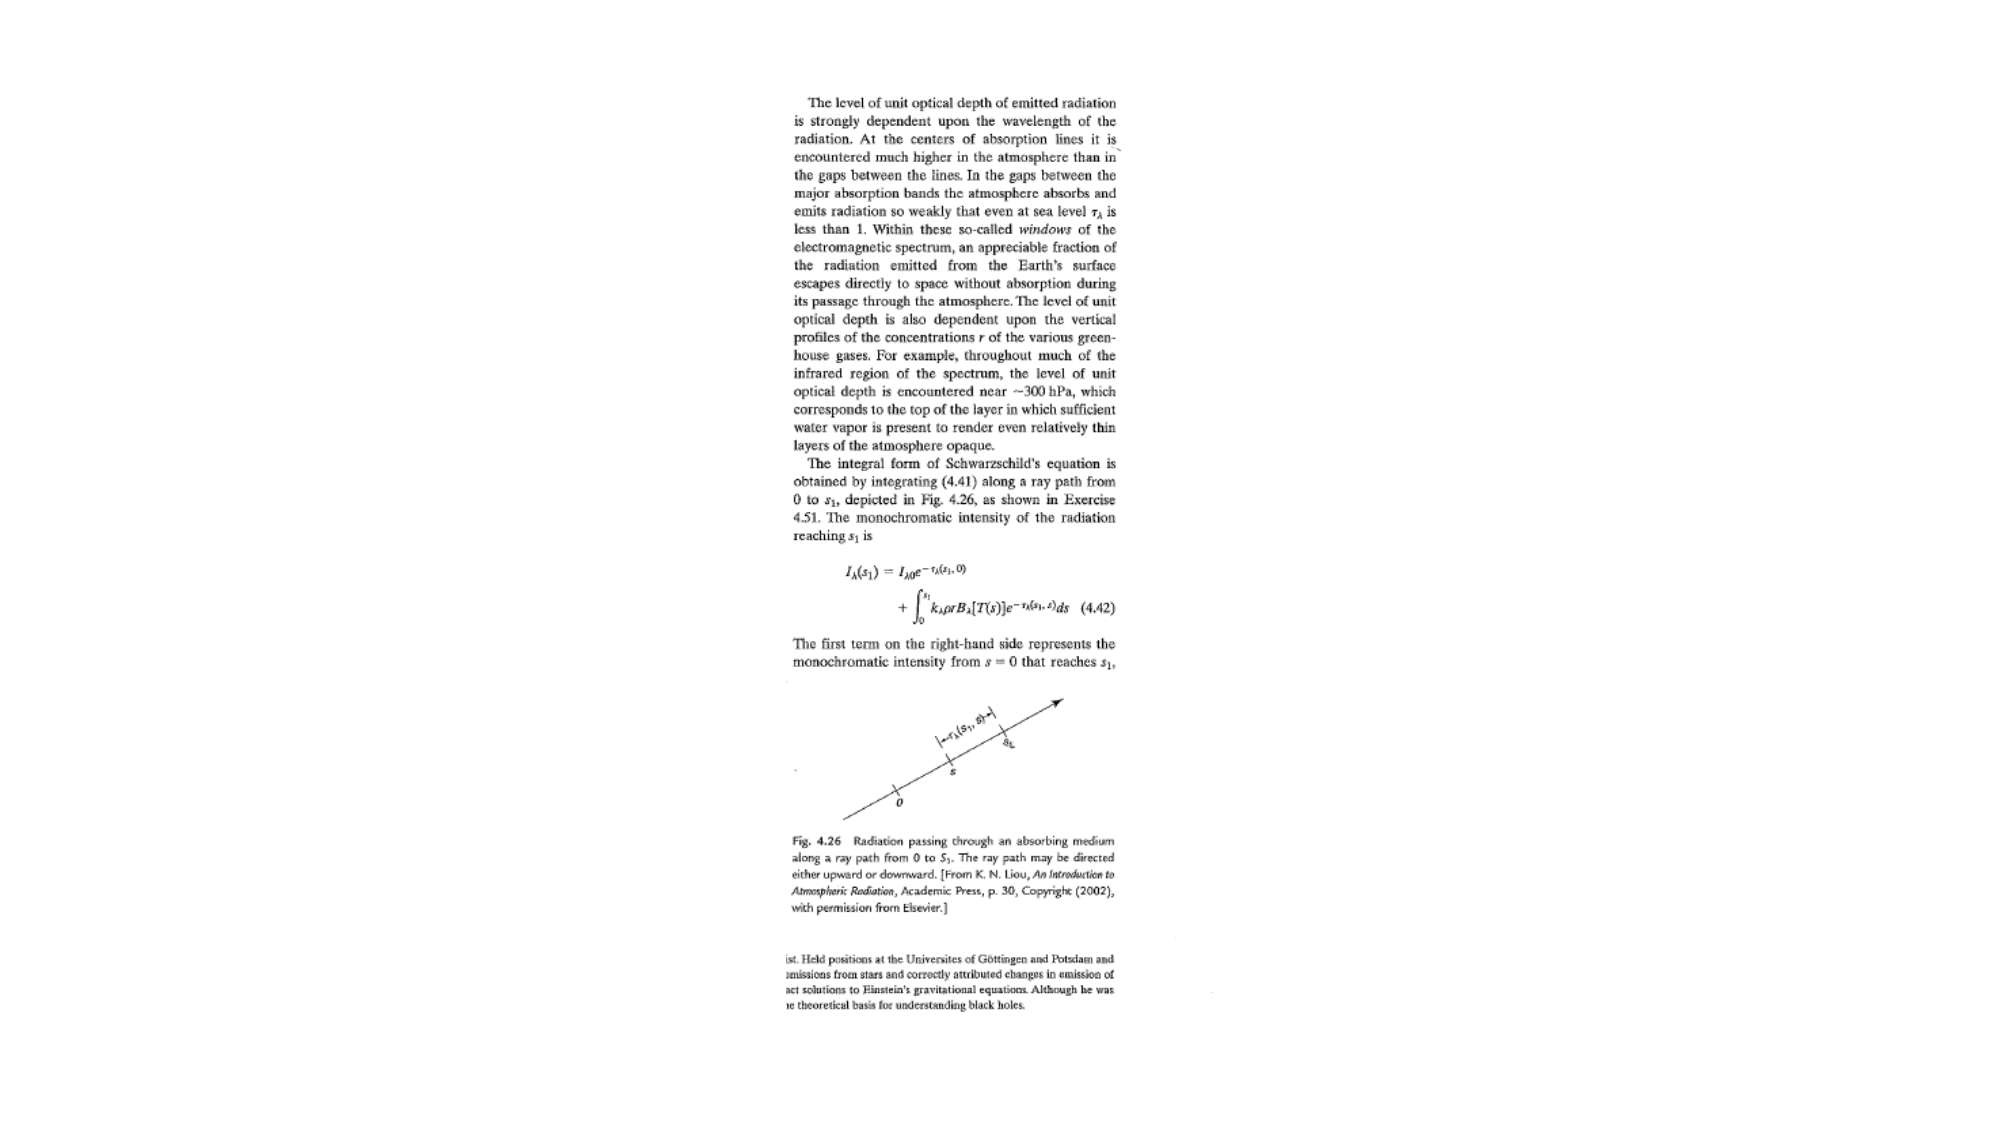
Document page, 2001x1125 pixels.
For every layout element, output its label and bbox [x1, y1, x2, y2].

picture [786, 74, 1214, 1051]
